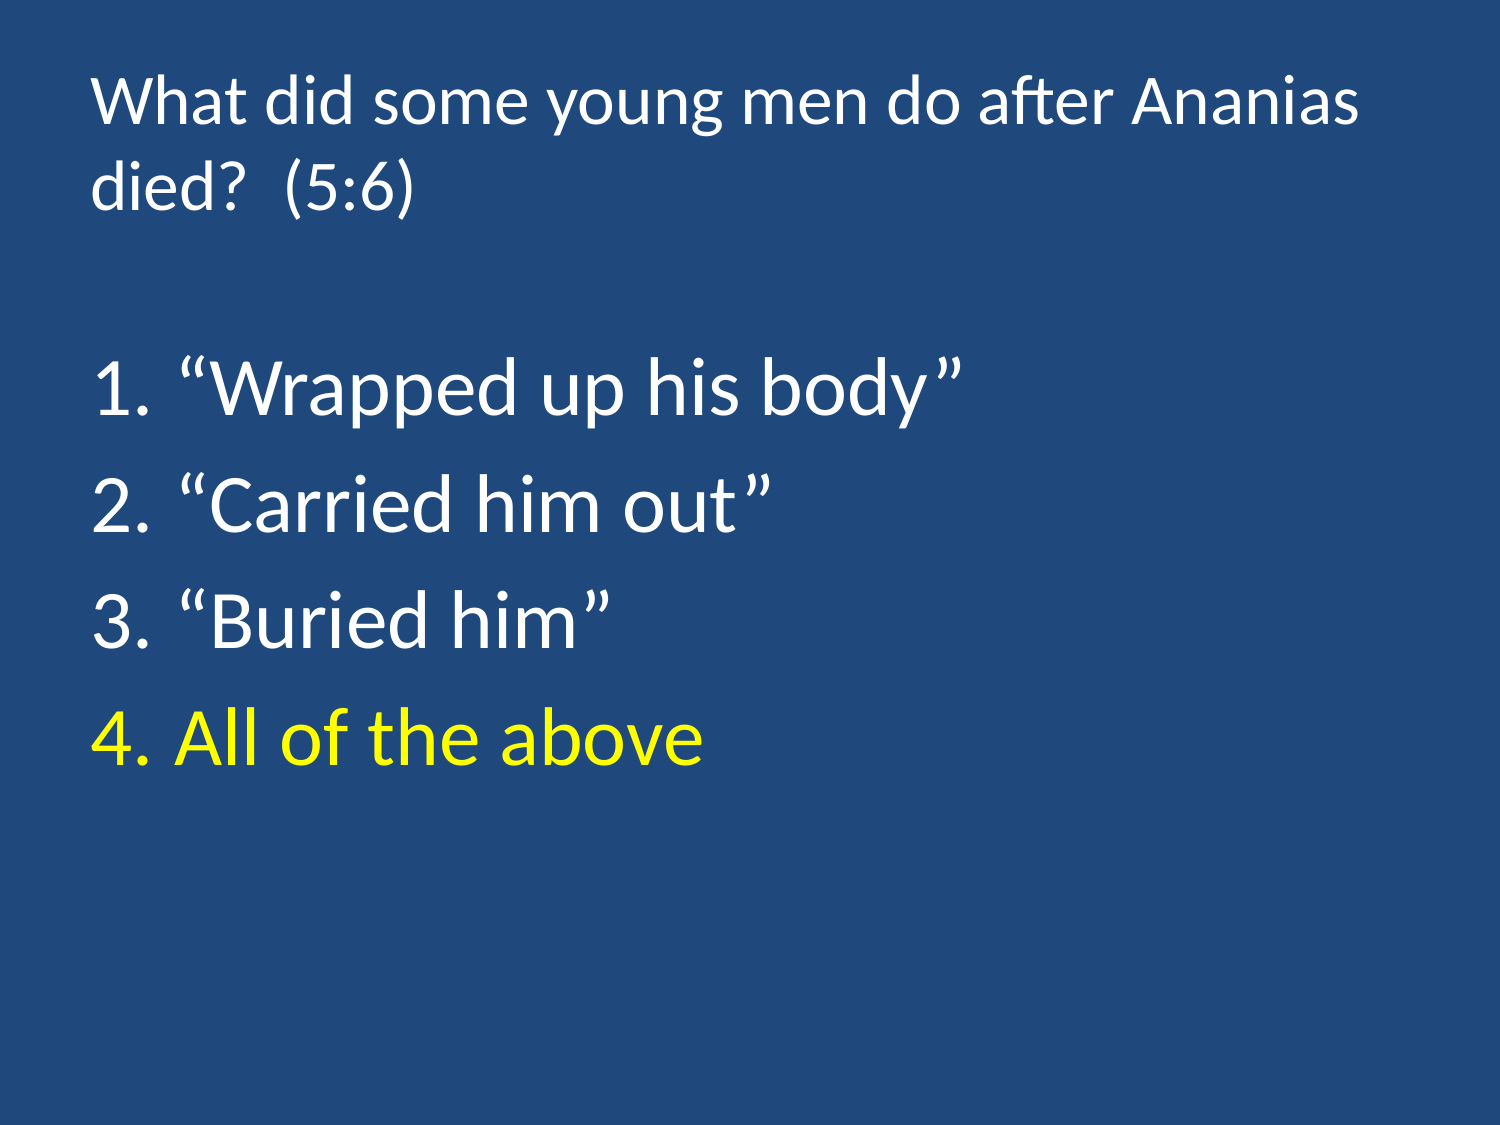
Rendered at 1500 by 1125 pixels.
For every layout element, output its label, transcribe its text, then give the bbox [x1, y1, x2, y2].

list “Wrapped up his body” “Carried him out” “Buried him” All of the above [75, 324, 1425, 1005]
title What did some young men do after Ananias died? (5:6) [75, 45, 1425, 233]
